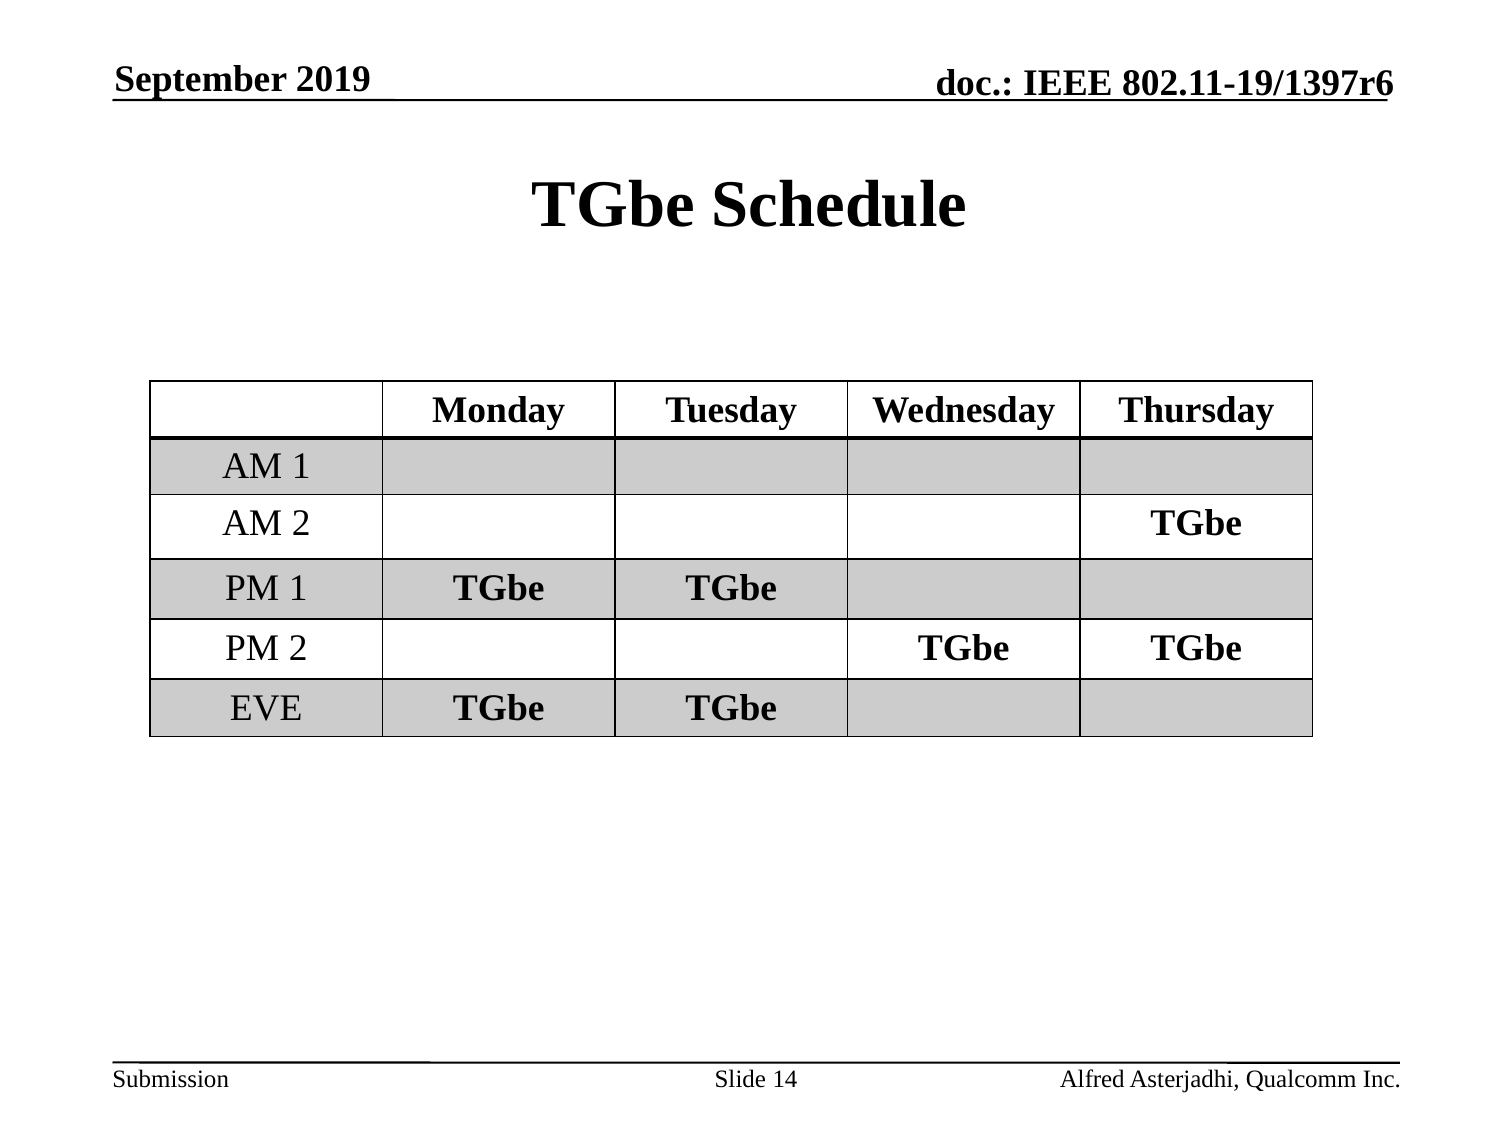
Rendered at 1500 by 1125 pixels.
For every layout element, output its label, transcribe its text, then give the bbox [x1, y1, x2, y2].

table_cell [848, 495, 1079, 558]
table_cell TGbe [848, 620, 1079, 678]
table_cell TGbe [616, 560, 847, 618]
table_header Tuesday [616, 382, 847, 436]
slide_number Slide 14 [712, 1061, 800, 1123]
table_cell TGbe [383, 560, 614, 618]
table_cell PM 2 [151, 620, 382, 678]
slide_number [114, 54, 423, 100]
table_cell [616, 620, 847, 678]
table_cell [383, 440, 614, 494]
table_header Wednesday [848, 382, 1079, 436]
table_cell PM 1 [151, 560, 382, 618]
table_cell TGbe [383, 680, 614, 736]
table_cell AM 1 [151, 440, 382, 494]
table_cell [848, 440, 1079, 494]
table_header Monday [383, 382, 614, 436]
table_cell [616, 495, 847, 558]
table_cell TGbe [616, 680, 847, 736]
table_cell [848, 680, 1079, 736]
table_cell EVE [151, 680, 382, 736]
table_cell AM 2 [151, 495, 382, 558]
table_cell [1081, 440, 1312, 494]
footer Alfred Asterjadhi, Qualcomm Inc. [878, 1061, 1402, 1093]
table_cell [1081, 560, 1312, 618]
table_cell TGbe [1081, 495, 1312, 558]
table_cell [383, 620, 614, 678]
table_cell [383, 495, 614, 558]
table_header Thursday [1081, 382, 1312, 436]
title TGbe Schedule [112, 112, 1388, 288]
table_cell [1081, 680, 1312, 736]
table_cell [616, 440, 847, 494]
table_cell [848, 560, 1079, 618]
table_header [151, 382, 382, 436]
table_cell TGbe [1081, 620, 1312, 678]
